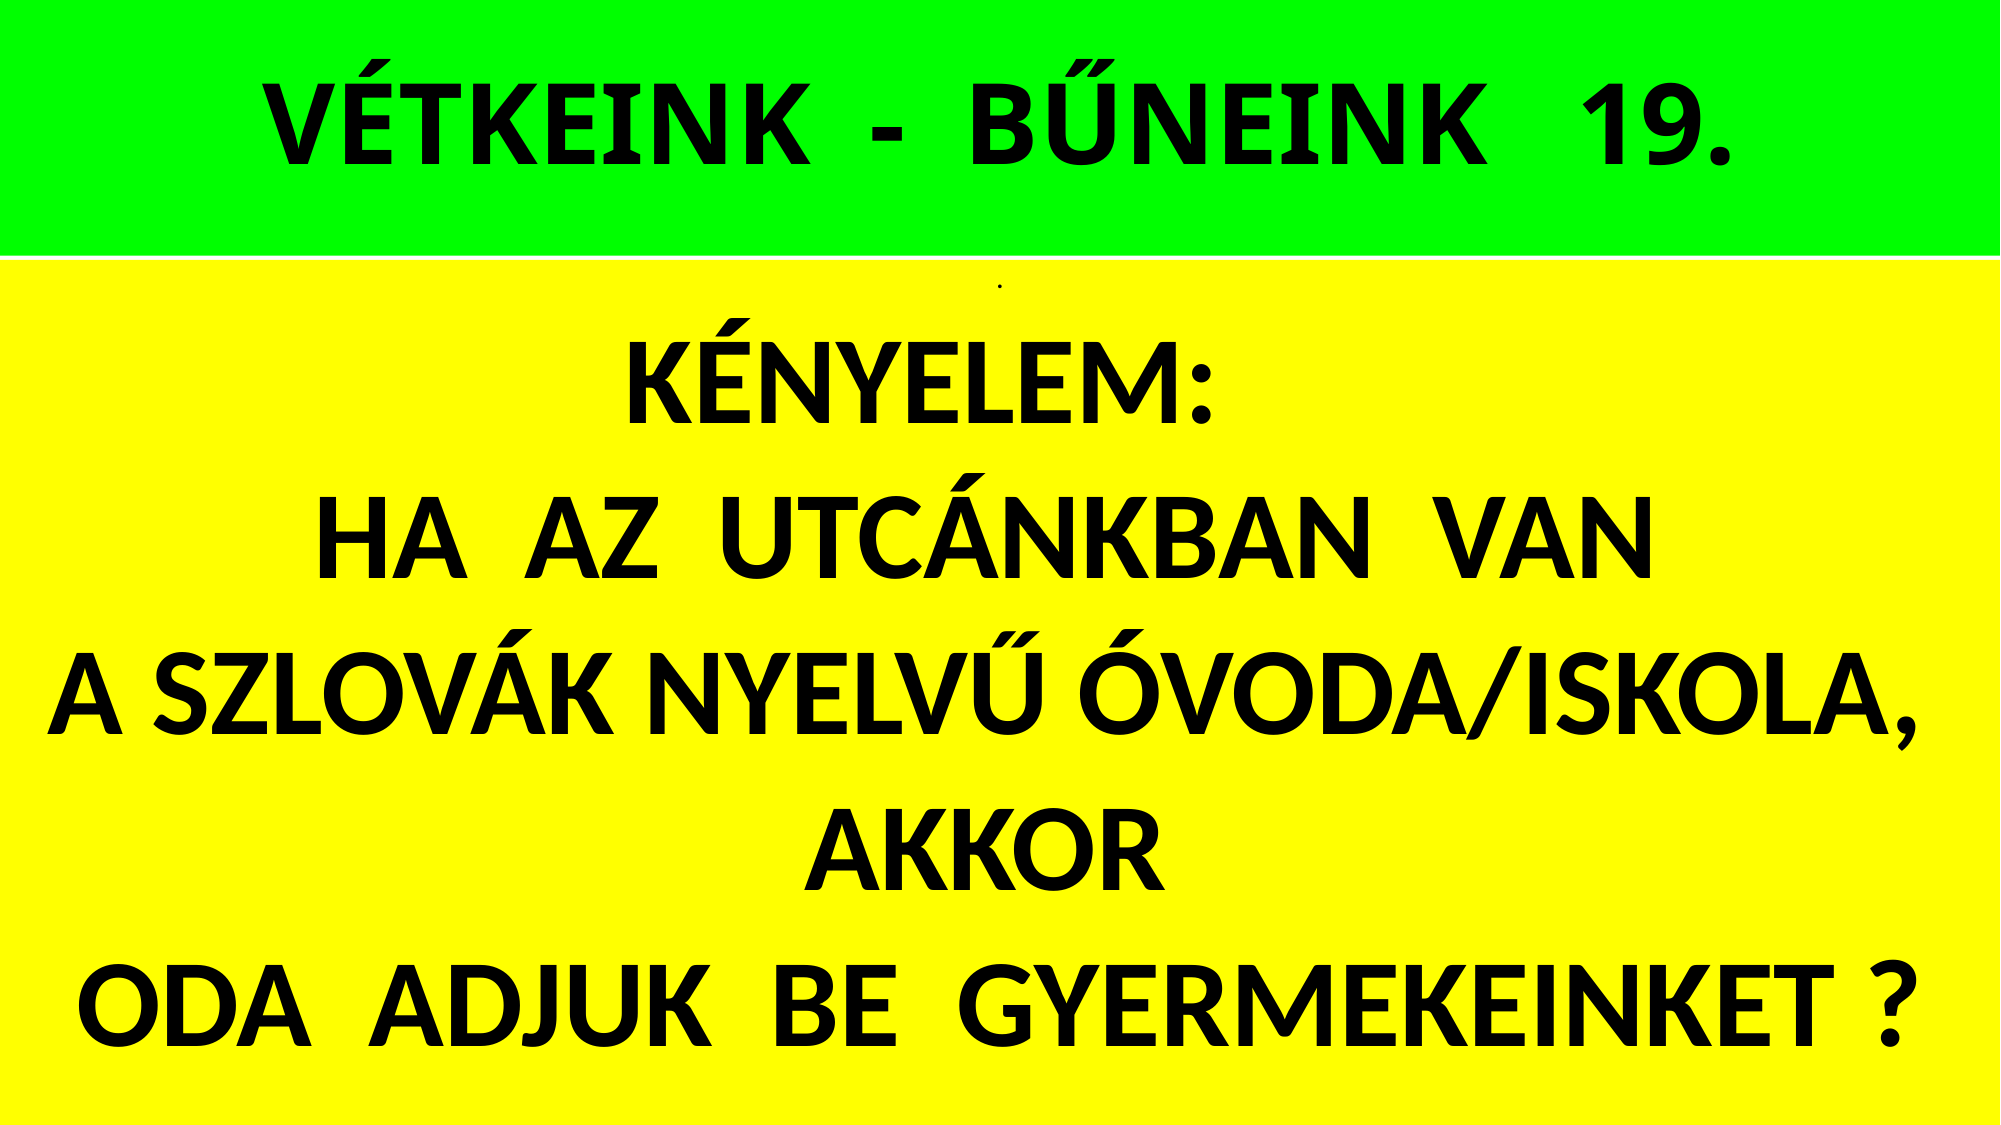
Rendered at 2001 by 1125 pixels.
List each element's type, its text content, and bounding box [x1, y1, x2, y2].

list . KÉNYELEM: HA AZ UTCÁNKBAN VAN A SZLOVÁK NYELVŰ ÓVODA/ISKOLA, AKKOR ODA ADJUK BE GYERMEKEINKET ? [0, 259, 2000, 1125]
title VÉTKEINK - BŰNEINK 19. [0, 0, 2000, 256]
